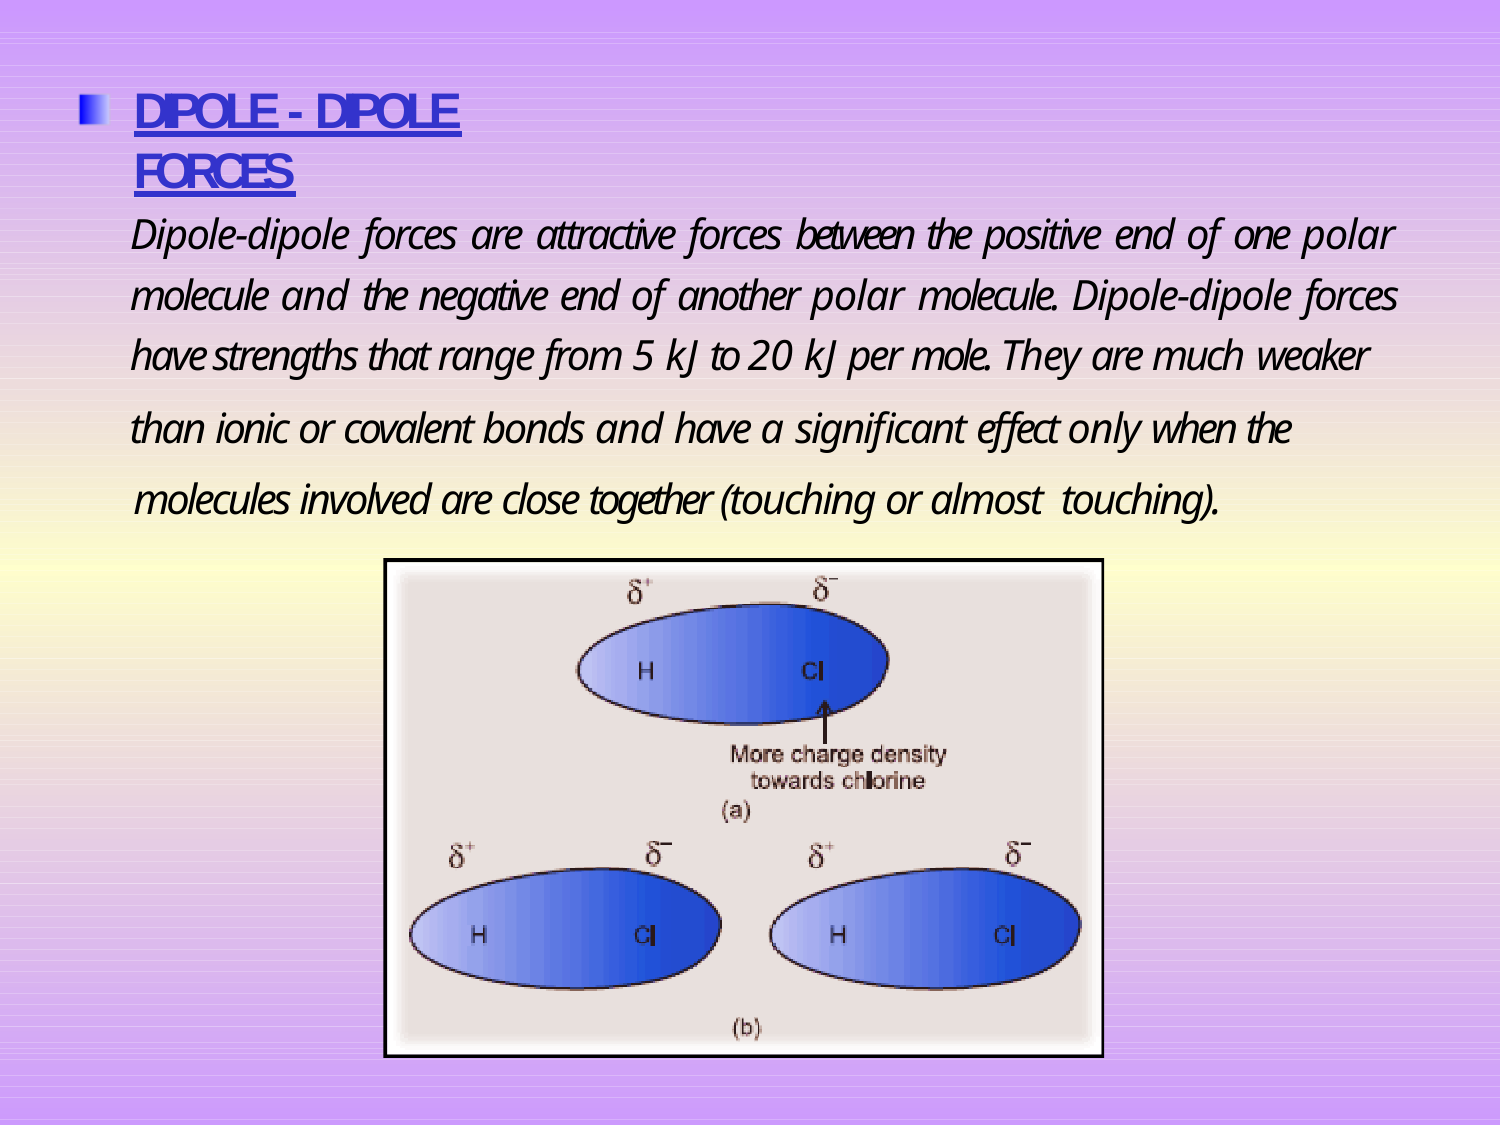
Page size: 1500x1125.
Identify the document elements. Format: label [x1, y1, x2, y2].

text_box [0, 0, 1500, 1125]
